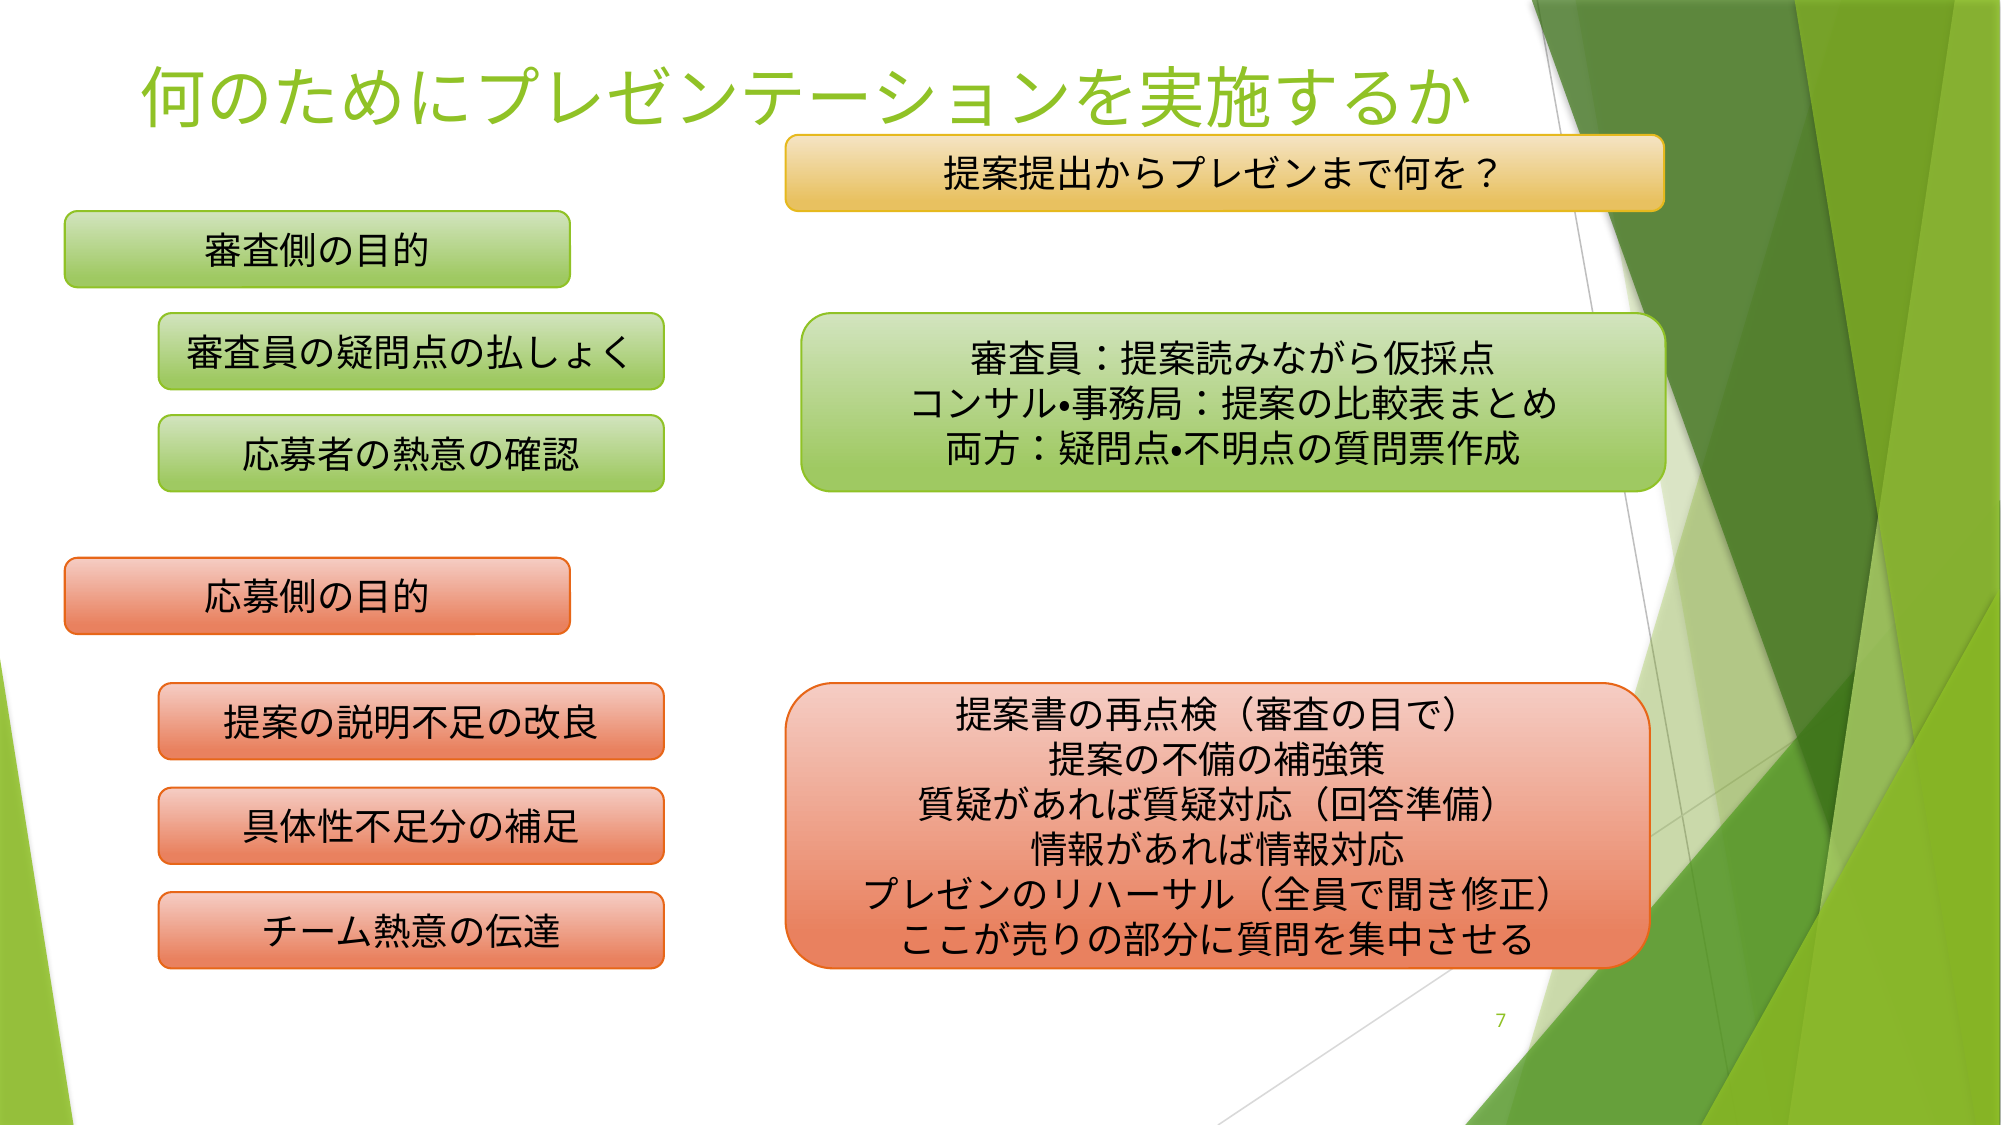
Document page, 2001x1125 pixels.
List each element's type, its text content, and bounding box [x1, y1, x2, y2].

text_box 提案の説明不足の改良 [157, 682, 665, 761]
slide_number 7 [1409, 991, 1522, 1051]
title 何のためにプレゼンテーションを実施するか [124, 48, 1535, 145]
text_box チーム熱意の伝達 [157, 891, 665, 970]
text_box 審査員の疑問点の払しょく [157, 312, 665, 391]
text_box 応募者の熱意の確認 [157, 414, 665, 493]
text_box 審査員：提案読みながら仮採点 コンサル・事務局：提案の比較表まとめ 両方：疑問点・不明点の質問票作成 [800, 312, 1667, 493]
text_box 提案書の再点検（審査の目で） 提案の不備の補強策 質疑があれば質疑対応（回答準備） 情報があれば情報対応 プレゼンのリハーサル（全員で聞き修正） ここが売りの部分に質問を集中させる [784, 682, 1651, 970]
text_box 応募側の目的 [63, 556, 572, 636]
text_box 審査側の目的 [63, 210, 572, 289]
text_box 具体性不足分の補足 [157, 786, 665, 865]
text_box 提案提出からプレゼンまで何を？ [784, 133, 1666, 213]
